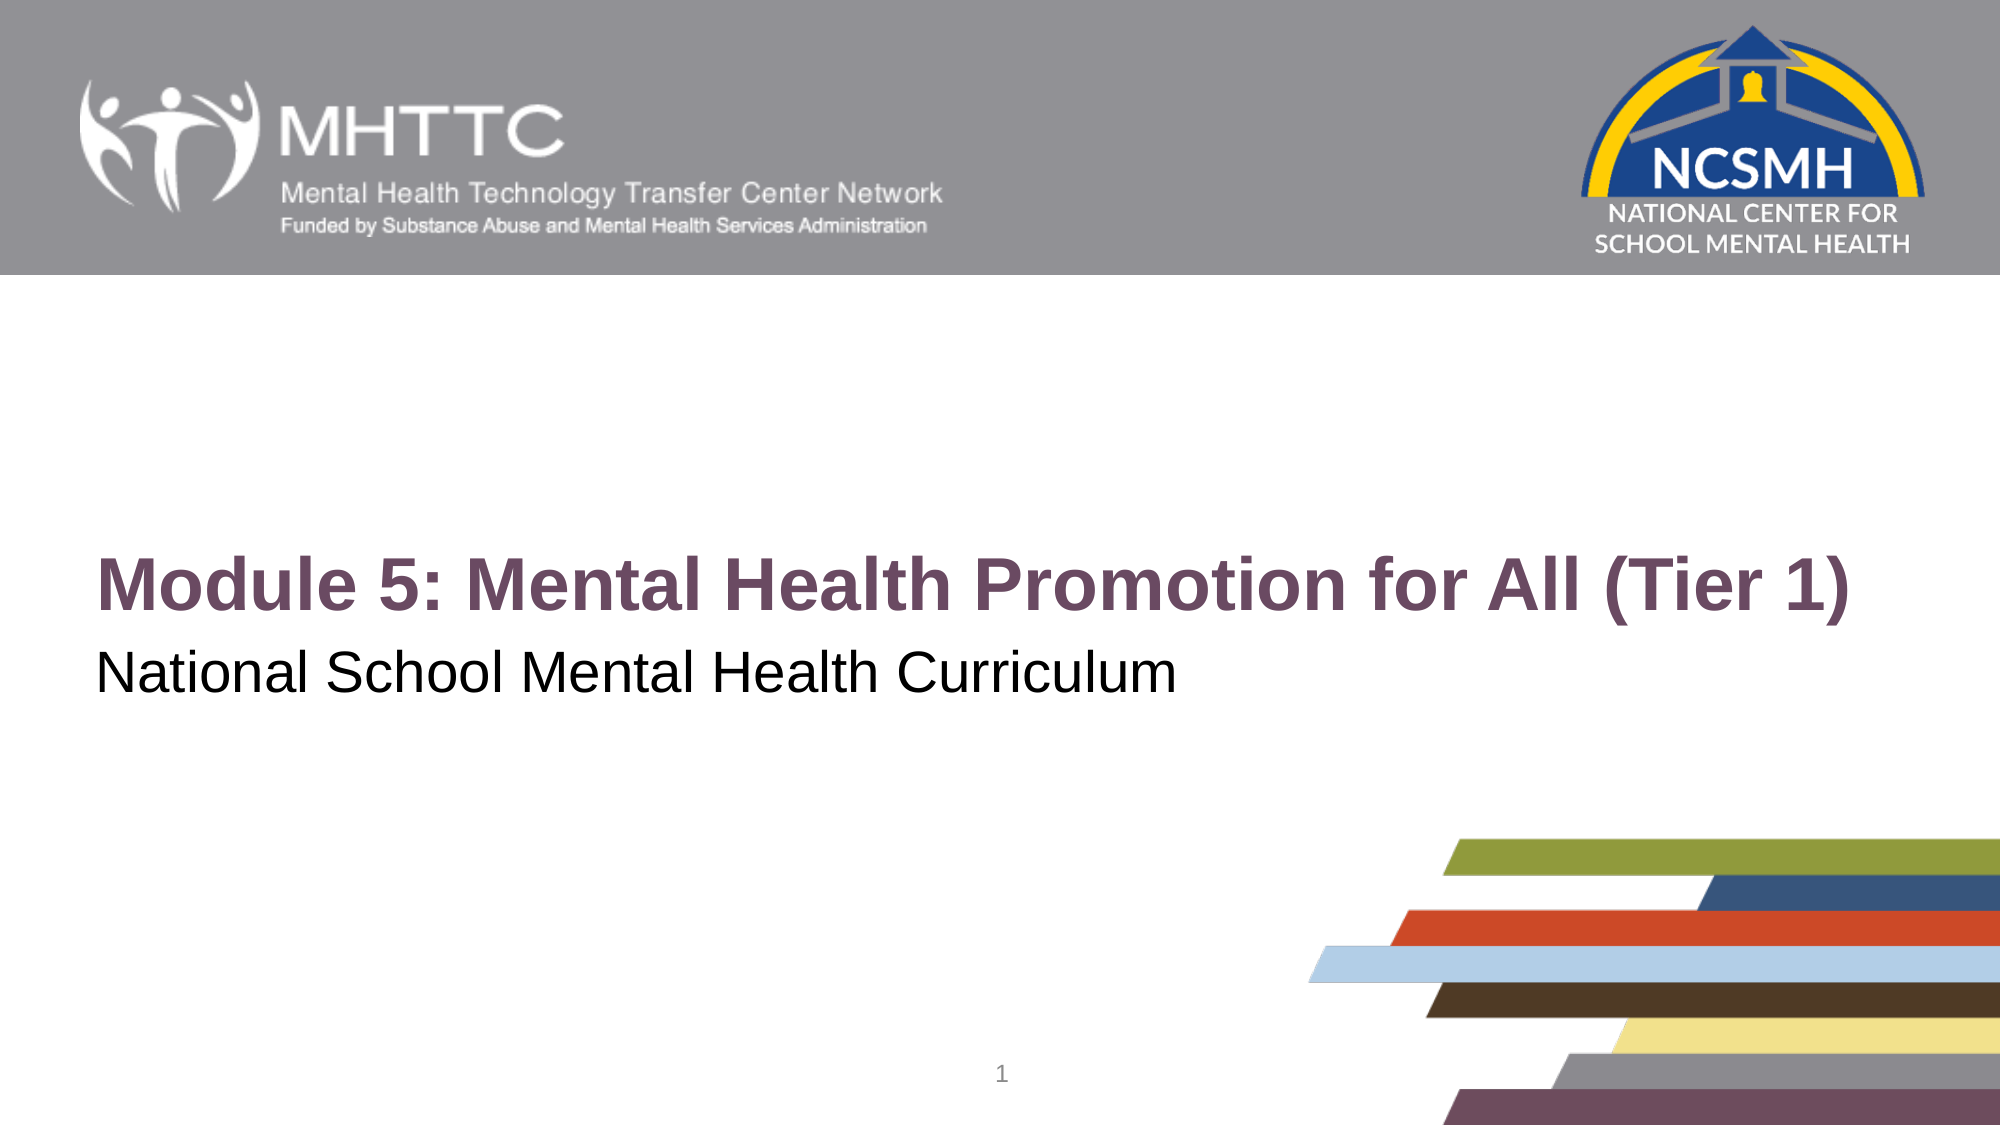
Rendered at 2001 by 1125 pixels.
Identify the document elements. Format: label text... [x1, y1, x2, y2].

text_box [0, 0, 2000, 275]
picture [28, 35, 950, 237]
subtitle National School Mental Health Curriculum [80, 634, 1206, 794]
picture [1549, 15, 1957, 258]
picture [1273, 806, 2000, 1125]
title Module 5: Mental Health Promotion for All (Tier 1) [0, 516, 1975, 635]
